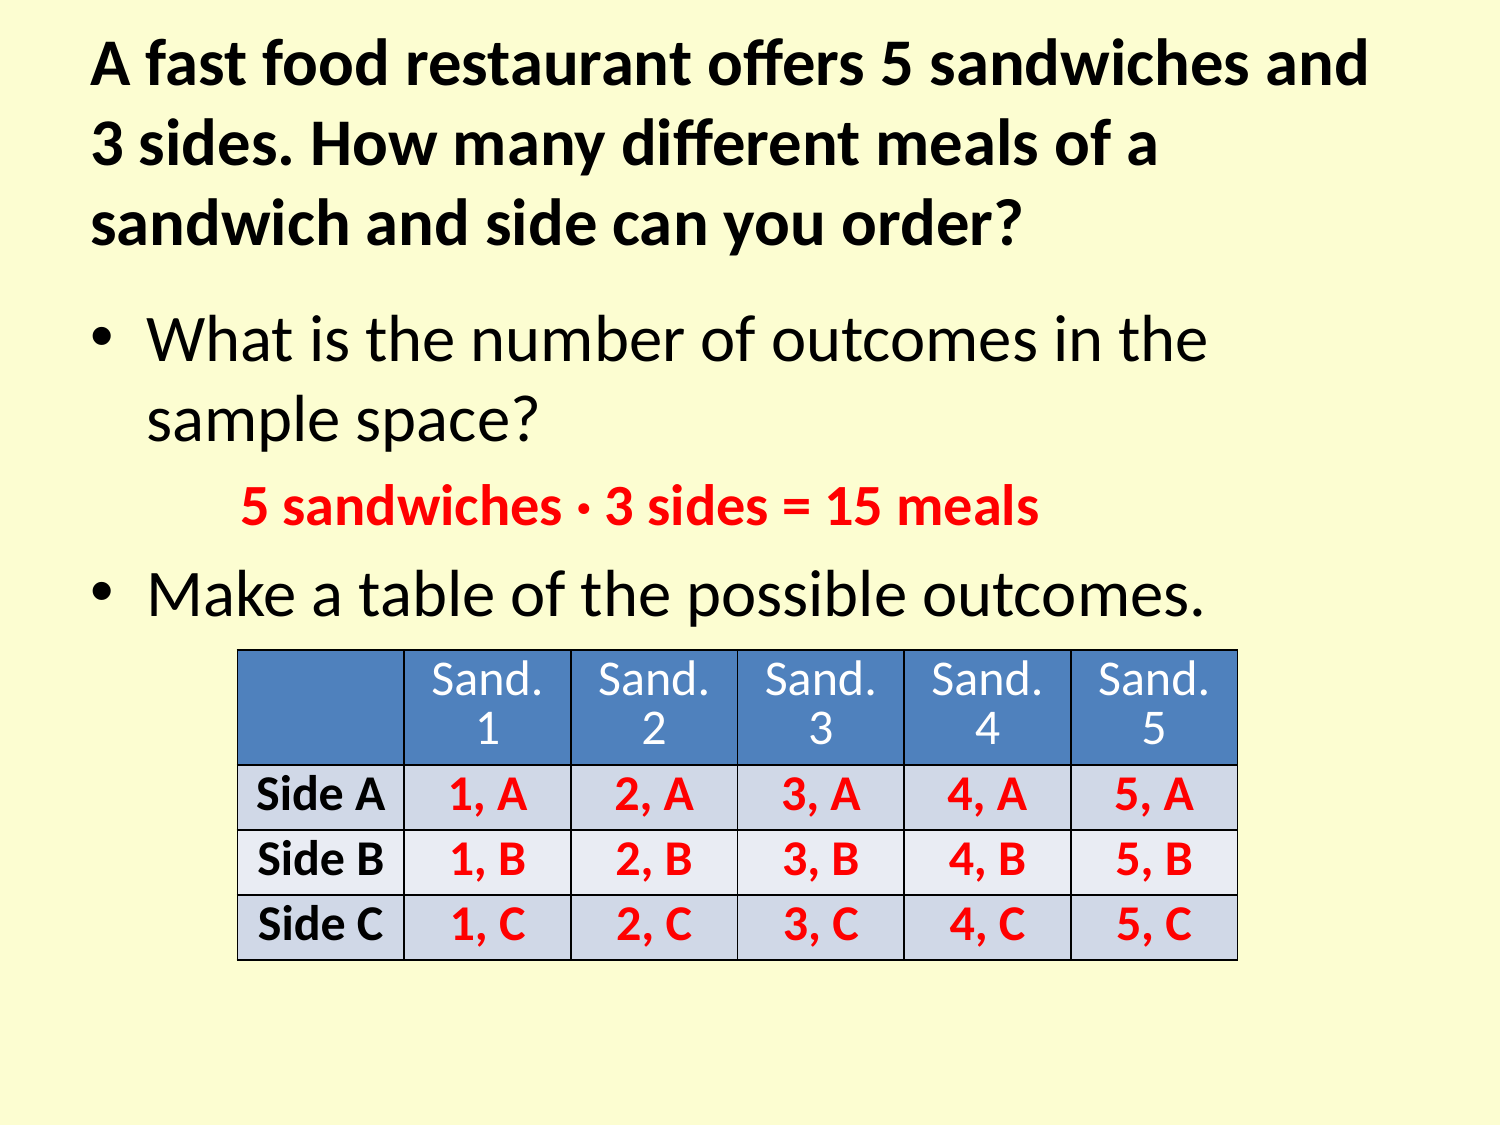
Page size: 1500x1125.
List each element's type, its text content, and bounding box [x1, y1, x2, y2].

table_cell 1, B [405, 831, 570, 894]
table_header Sand. 3 [738, 651, 903, 764]
table_cell 2, C [572, 896, 737, 959]
table_cell 4, C [905, 896, 1070, 959]
table_header Sand. 1 [405, 651, 570, 764]
table_cell 5, A [1072, 766, 1237, 829]
table_cell 3, C [738, 896, 903, 959]
table_header [238, 651, 403, 764]
table_cell 5, B [1072, 831, 1237, 894]
table_cell 4, B [905, 831, 1070, 894]
table_header Sand. 2 [572, 651, 737, 764]
table_cell Side A [238, 766, 403, 829]
table_cell 1, A [405, 766, 570, 829]
table_cell Side C [238, 896, 403, 959]
table_cell Side B [238, 831, 403, 894]
title A fast food restaurant offers 5 sandwiches and 3 sides. How many different meals of a sandwich and side can you order? [75, 45, 1425, 233]
table_cell 2, A [572, 766, 737, 829]
table_cell 5, C [1072, 896, 1237, 959]
table_header Sand. 4 [905, 651, 1070, 764]
table_cell 3, B [738, 831, 903, 894]
list What is the number of outcomes in the sample space? 5 sandwiches · 3 sides = 15 meals Make a table of the possible outcomes. [75, 287, 1425, 1030]
table_cell 1, C [405, 896, 570, 959]
table_cell 3, A [738, 766, 903, 829]
table_cell 4, A [905, 766, 1070, 829]
table_cell 2, B [572, 831, 737, 894]
table_header Sand. 5 [1072, 651, 1237, 764]
